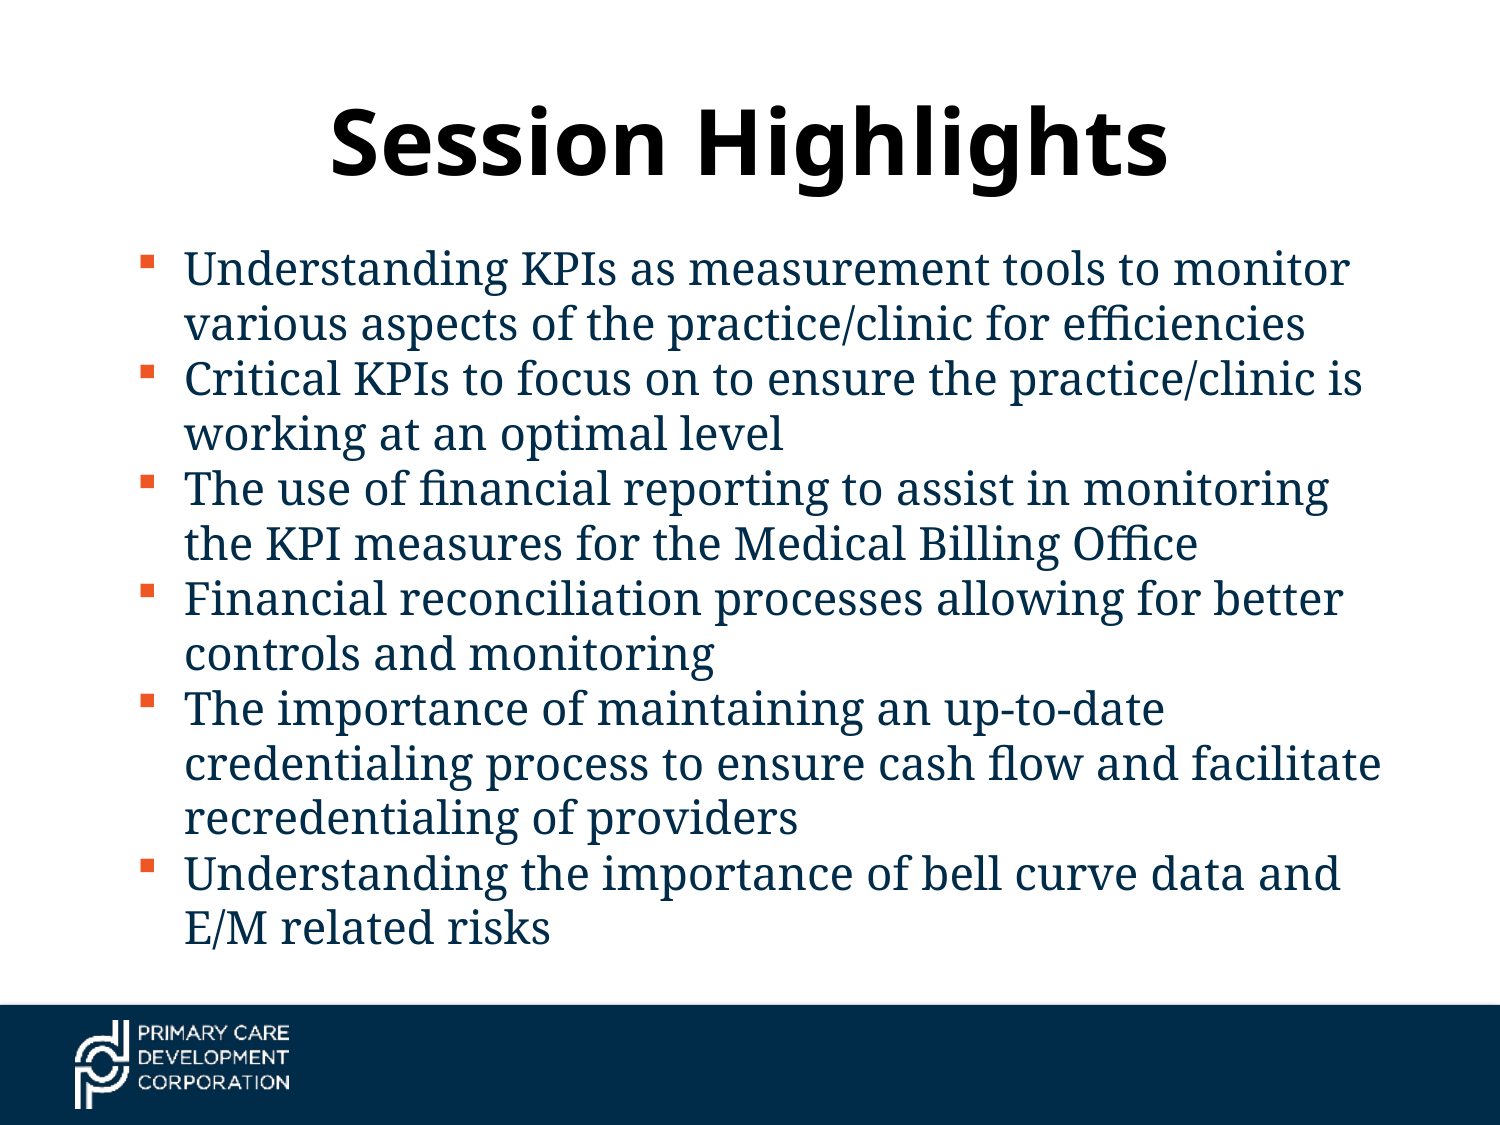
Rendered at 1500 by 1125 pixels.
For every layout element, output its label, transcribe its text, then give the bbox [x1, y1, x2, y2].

picture [75, 1020, 289, 1109]
title Session Highlights [75, 45, 1425, 232]
list Understanding KPIs as measurement tools to monitor various aspects of the practice/clinic for efficiencies Critical KPIs to focus on to ensure the practice/clinic is working at an optimal level The use of financial reporting to assist in monitoring the KPI measures for the Medical Billing Office Financial reconciliation processes allowing for better controls and monitoring The importance of maintaining an up-to-date credentialing process to ensure cash flow and facilitate recredentialing of providers Understanding the importance of bell curve data and E/M related risks [75, 232, 1425, 1000]
